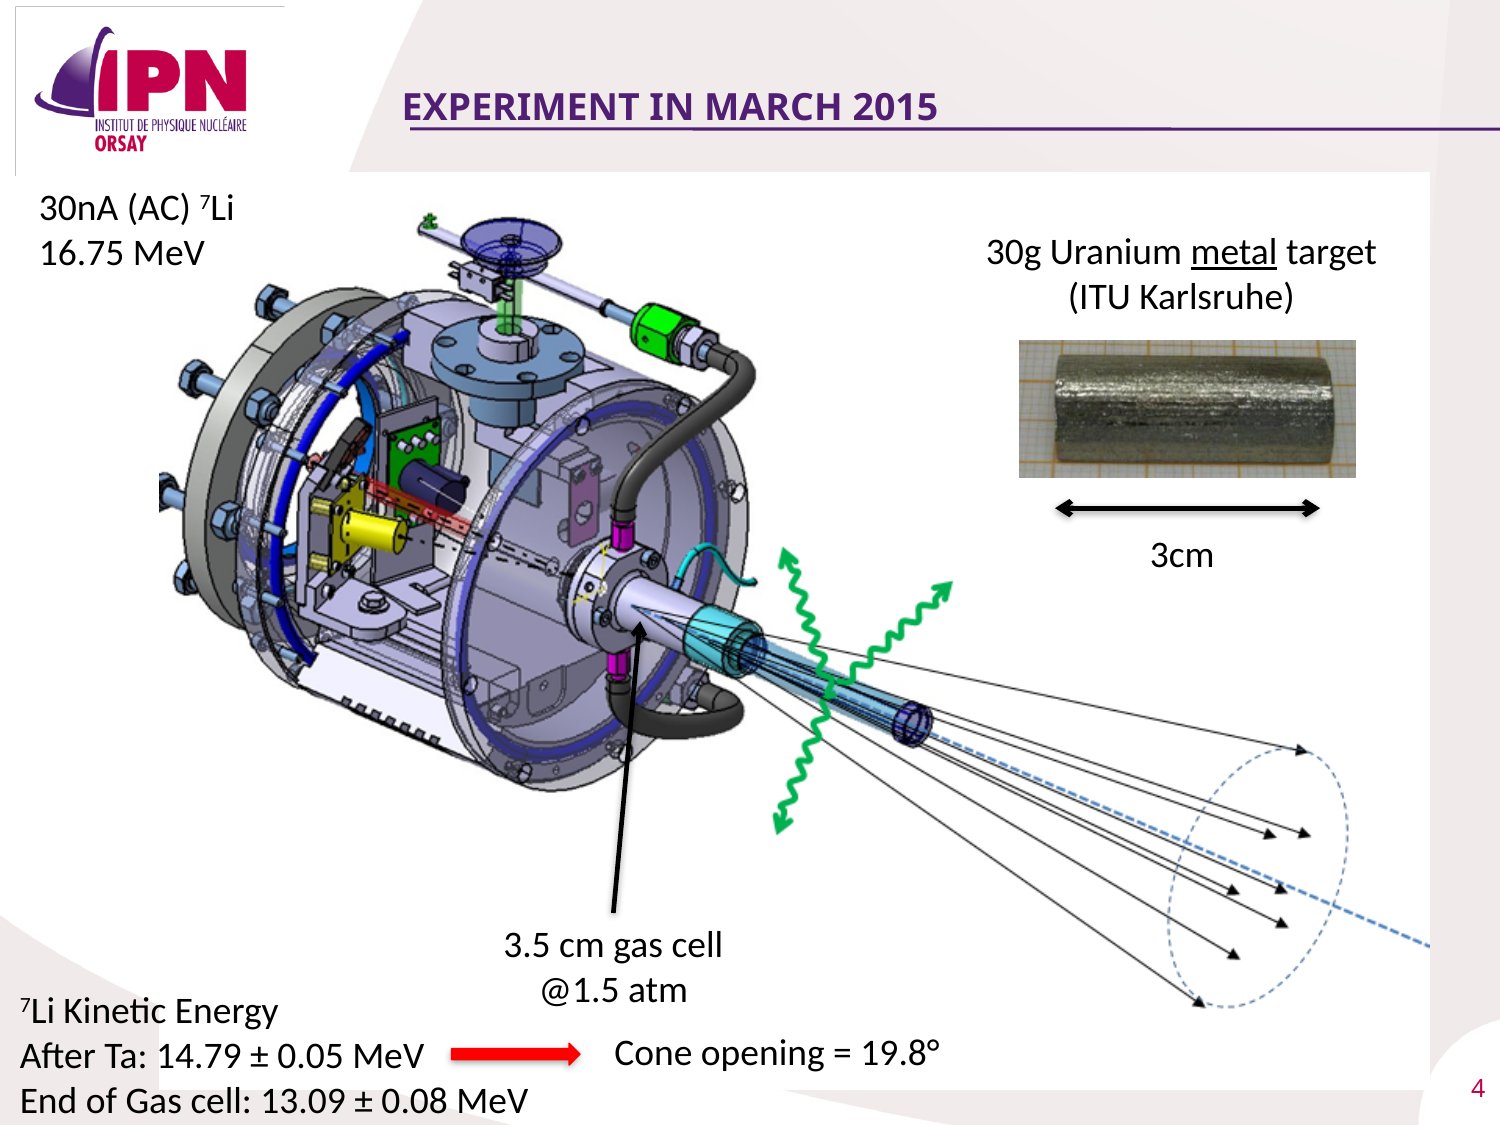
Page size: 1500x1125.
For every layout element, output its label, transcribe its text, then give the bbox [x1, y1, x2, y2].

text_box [613, 620, 641, 914]
picture [0, 0, 1500, 1125]
title Experiment in March 2015 [386, 46, 1465, 164]
text_box 7Li Kinetic Energy After Ta: 14.79 ± 0.05 MeV End of Gas cell: 13.09 ± 0.08 MeV [5, 979, 580, 1125]
text_box 30nA (AC) 7Li 16.75 MeV [24, 175, 155, 281]
